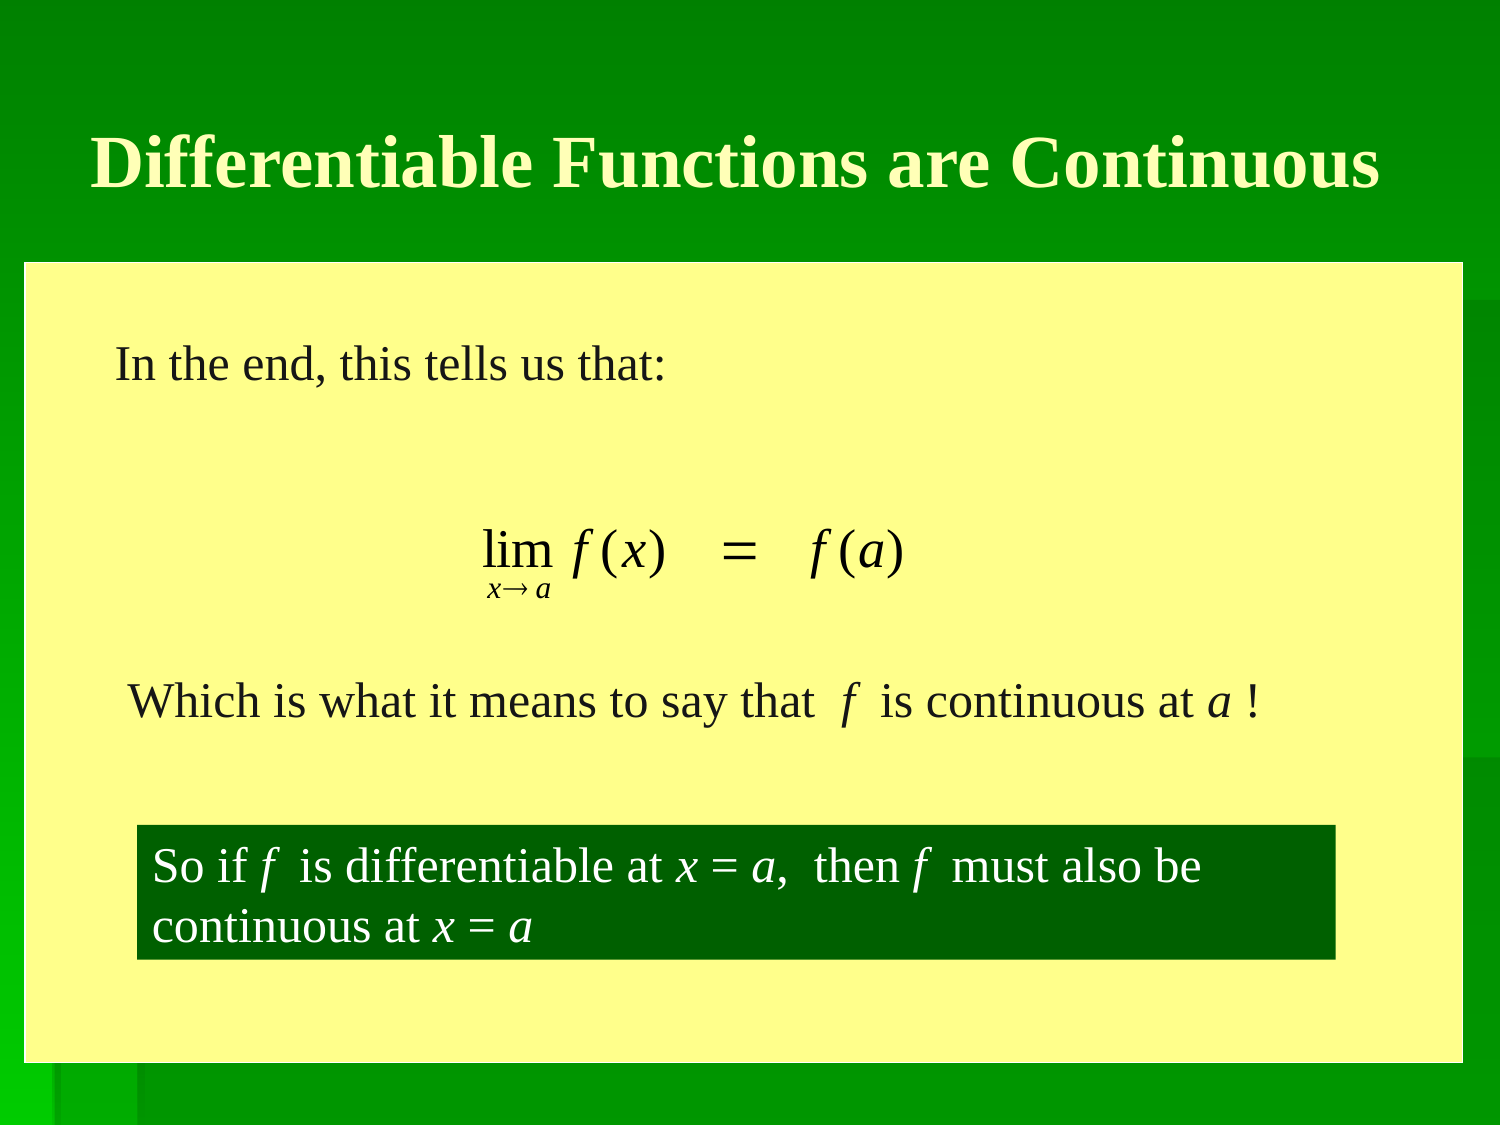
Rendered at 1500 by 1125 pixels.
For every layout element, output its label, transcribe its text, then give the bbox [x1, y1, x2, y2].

text_box So if f is differentiable at x = a, then f must also be continuous at x = a [137, 824, 1336, 960]
title Differentiable Functions are Continuous [74, 39, 1451, 276]
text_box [474, 512, 917, 613]
text_box In the end, this tells us that: [24, 262, 1463, 1063]
text_box Which is what it means to say that f is continuous at a ! [112, 660, 1297, 735]
